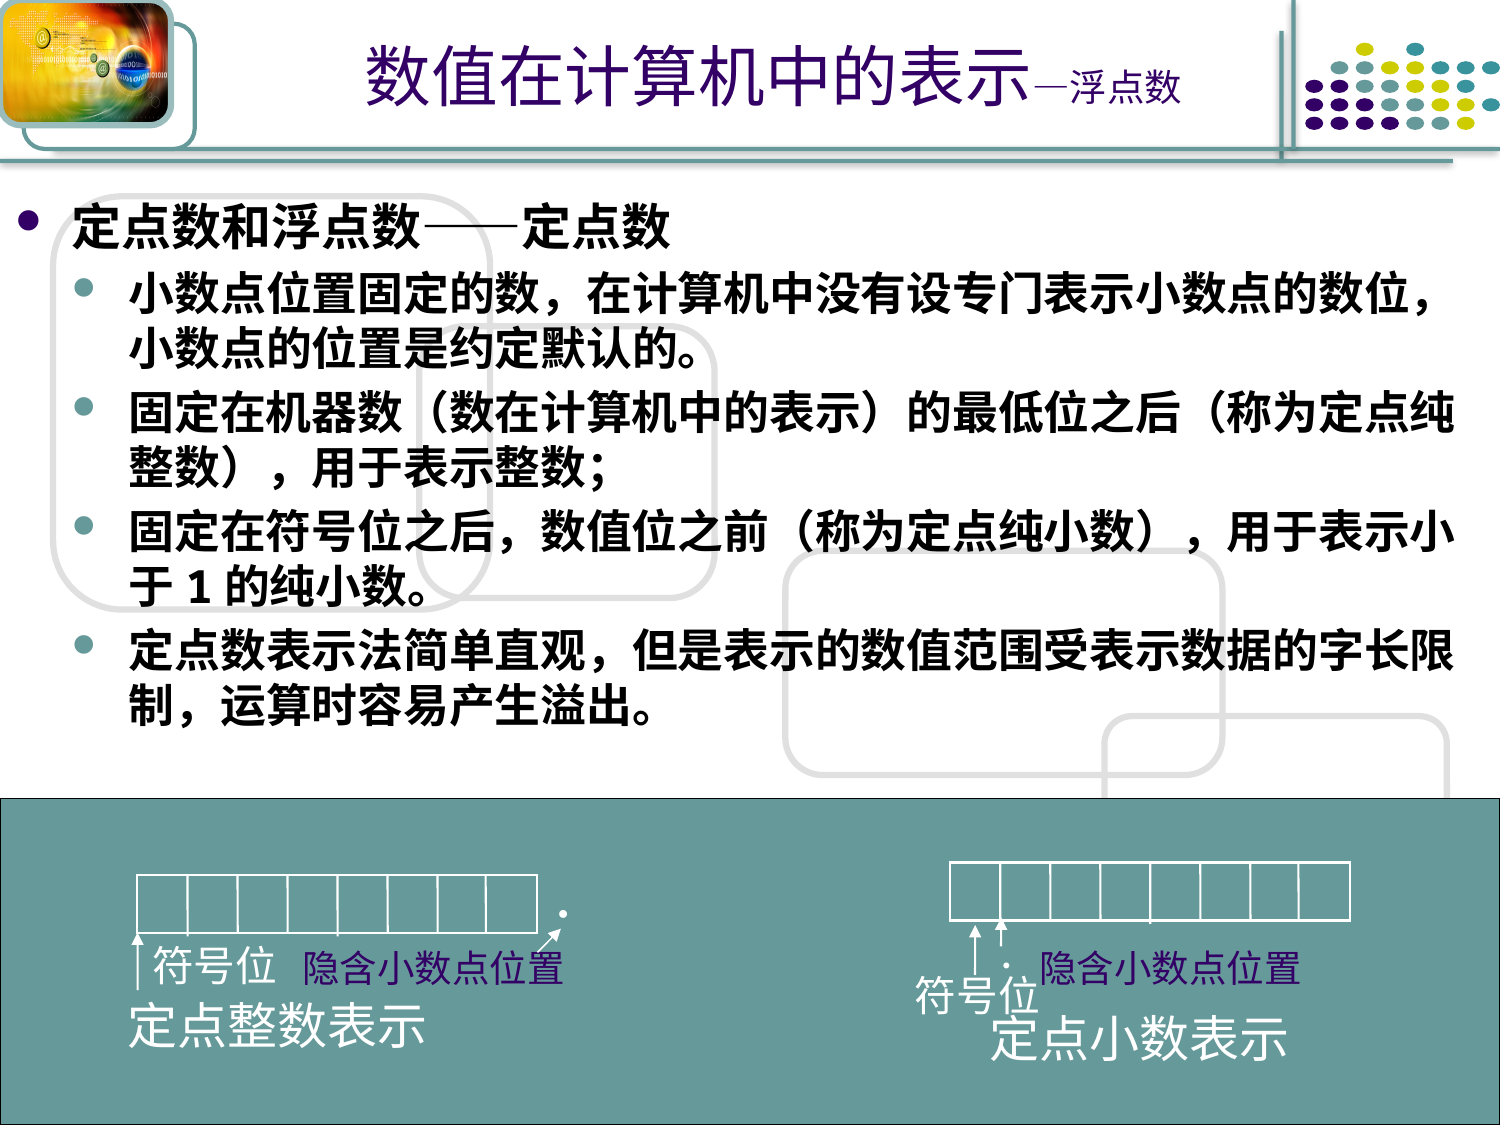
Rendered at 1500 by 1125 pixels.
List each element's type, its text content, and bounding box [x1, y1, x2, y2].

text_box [899, 862, 1351, 1087]
title 数值在计算机中的表示—浮点数 [301, 0, 1247, 149]
text_box [0, 798, 1500, 1125]
picture [4, 4, 167, 122]
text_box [112, 862, 626, 1075]
list 定点数和浮点数——定点数 小数点位置固定的数，在计算机中没有设专门表示小数点的数位，小数点的位置是约定默认的。 固定在机器数（数在计算机中的表示）的最低位之后（称为定点纯整数），用于表示整数； 固定在符号位之后，数值位之前（称为定点纯小数），用于表示小于1的纯小数。 定点数表示法简单直观，但是表示的数值范围受表示数据的字长限制，运算时容易产生溢出。 [0, 187, 1500, 787]
